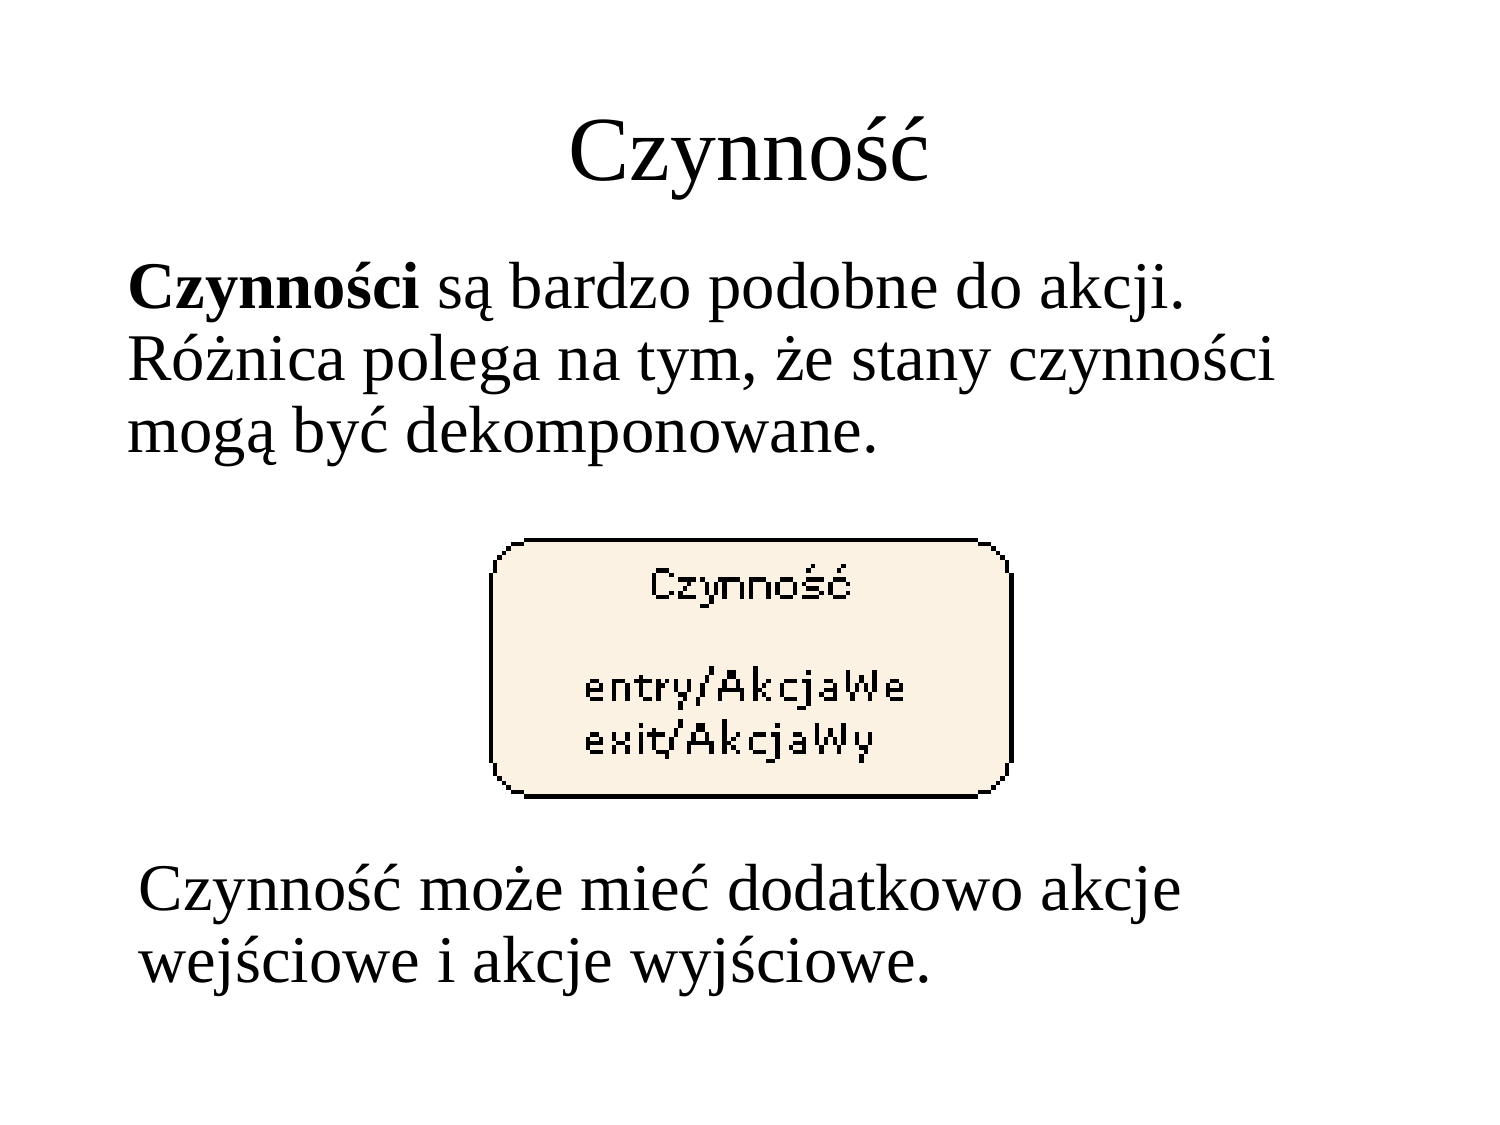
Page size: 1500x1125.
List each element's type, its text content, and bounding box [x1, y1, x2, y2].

list Czynności są bardzo podobne do akcji. Różnica polega na tym, że stany czynności mogą być dekomponowane. [112, 243, 1388, 551]
picture [489, 538, 1014, 799]
title Czynność [112, 78, 1388, 210]
text_box Czynność może mieć dodatkowo akcje wejściowe i akcje wyjściowe. [123, 846, 1376, 1005]
